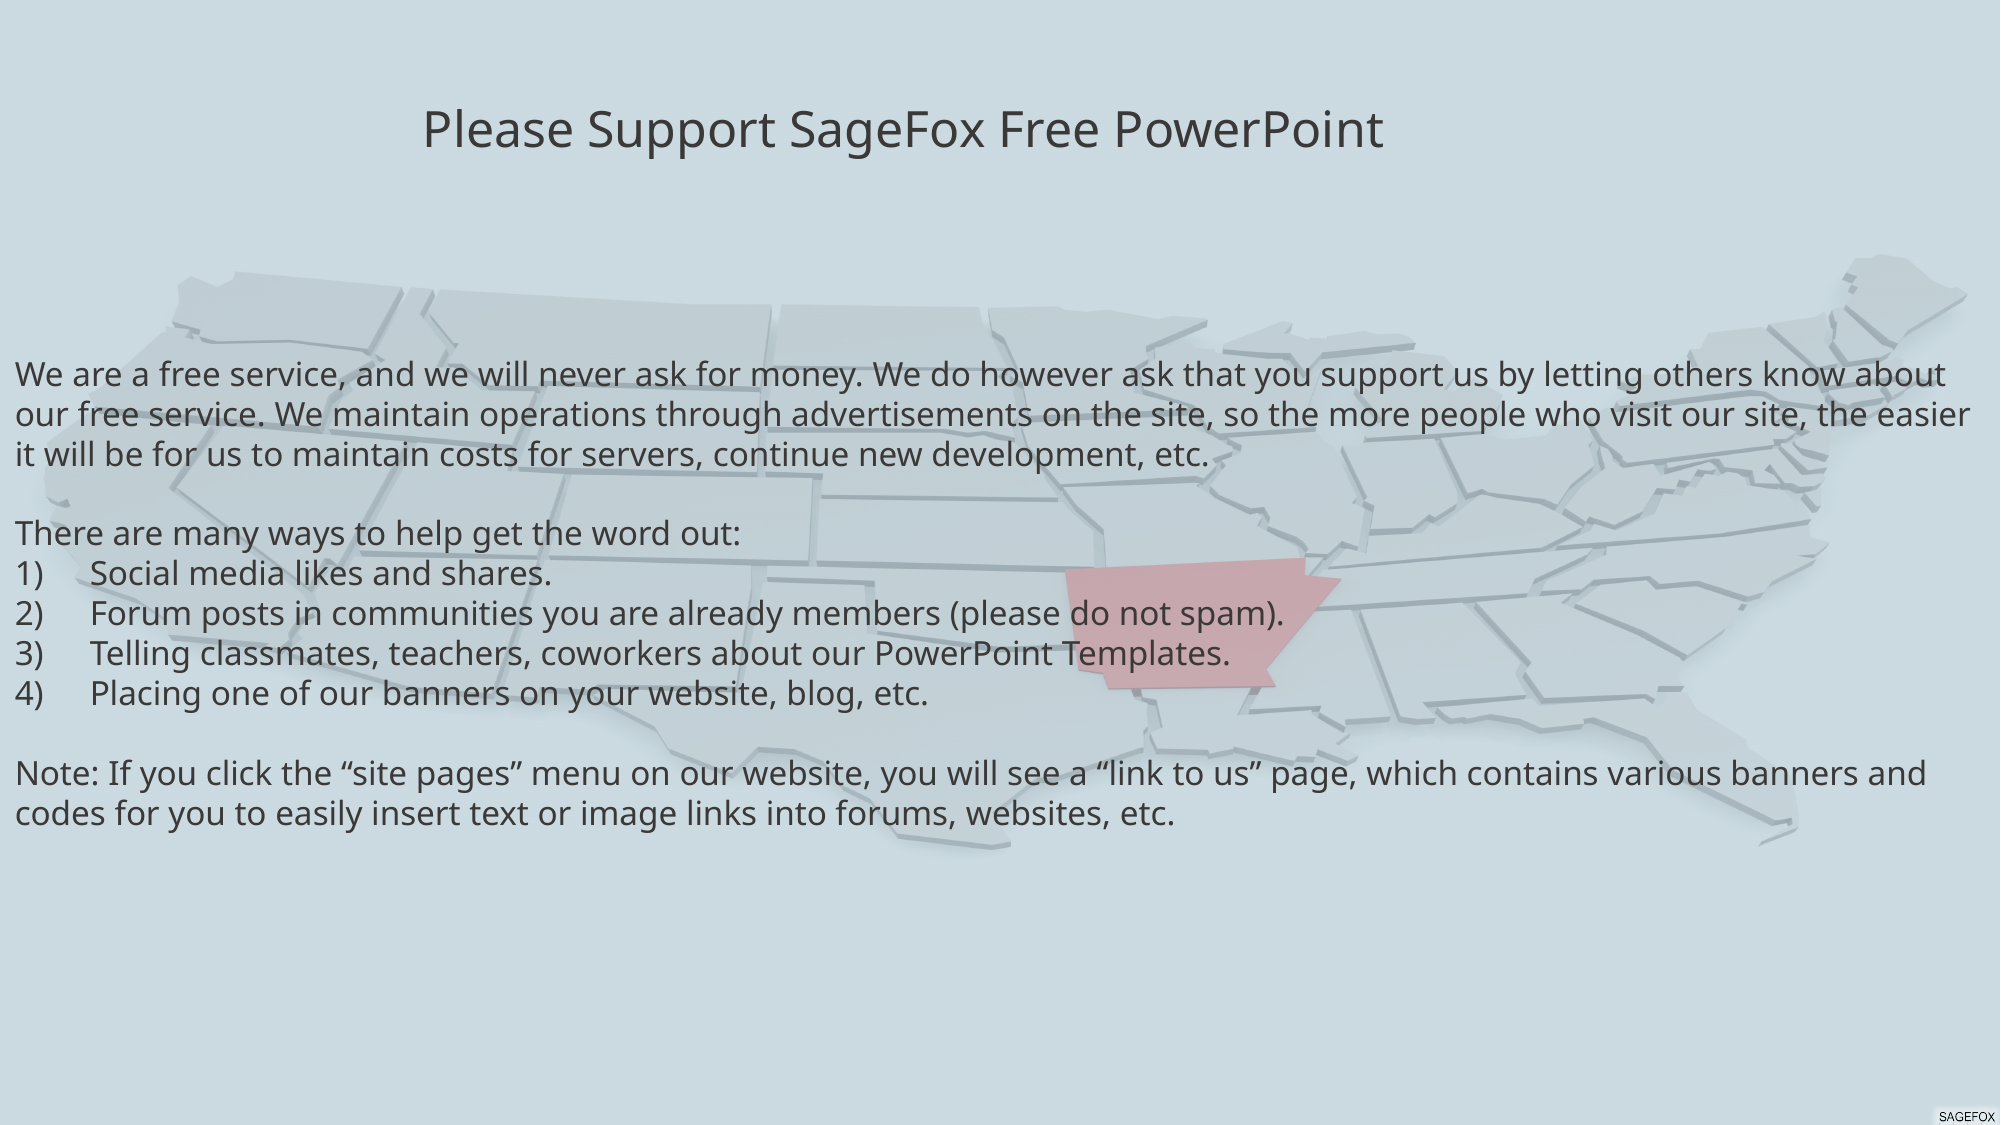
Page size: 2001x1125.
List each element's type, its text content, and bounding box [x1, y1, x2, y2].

title Please Support SageFox Free PowerPoint [363, 72, 1444, 190]
picture [1936, 1111, 1997, 1125]
text_box We are a free service, and we will never ask for money. We do however ask that you support us by letting others know about our free service. We maintain operations through advertisements on the site, so the more people who visit our site, the easier it will be for us to maintain costs for servers, continue new development, etc. There are many ways to help get the word out: Social media likes and shares. Forum posts in communities you are already members (please do not spam). Telling classmates, teachers, coworkers about our PowerPoint Templates. Placing one of our banners on your website, blog, etc. Note: If you click the “site pages” menu on our website, you will see a “link to us” page, which contains various banners and codes for you to easily insert text or image links into forums, websites, etc. [0, 0, 2000, 1125]
